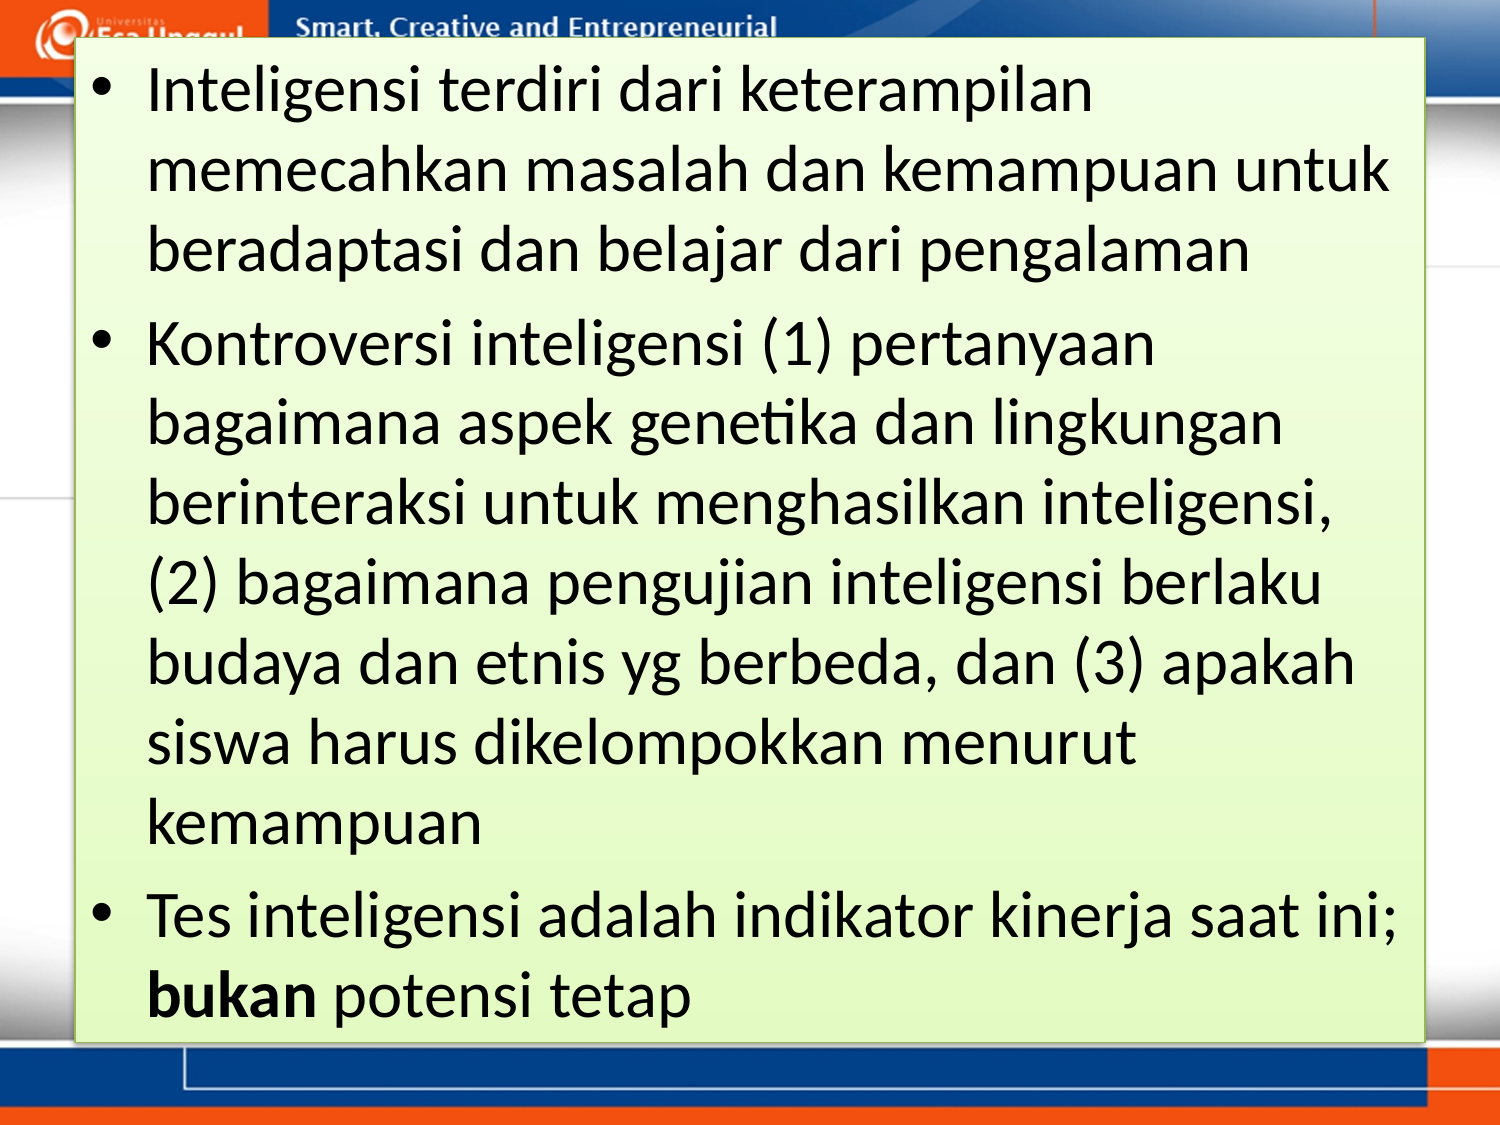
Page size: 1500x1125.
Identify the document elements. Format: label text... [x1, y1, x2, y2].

picture [0, 0, 1500, 1125]
list Inteligensi terdiri dari keterampilan memecahkan masalah dan kemampuan untuk beradaptasi dan belajar dari pengalaman Kontroversi inteligensi (1) pertanyaan bagaimana aspek genetika dan lingkungan berinteraksi untuk menghasilkan inteligensi, (2) bagaimana pengujian inteligensi berlaku budaya dan etnis yg berbeda, dan (3) apakah siswa harus dikelompokkan menurut kemampuan Tes inteligensi adalah indikator kinerja saat ini; bukan potensi tetap [74, 37, 1426, 1043]
